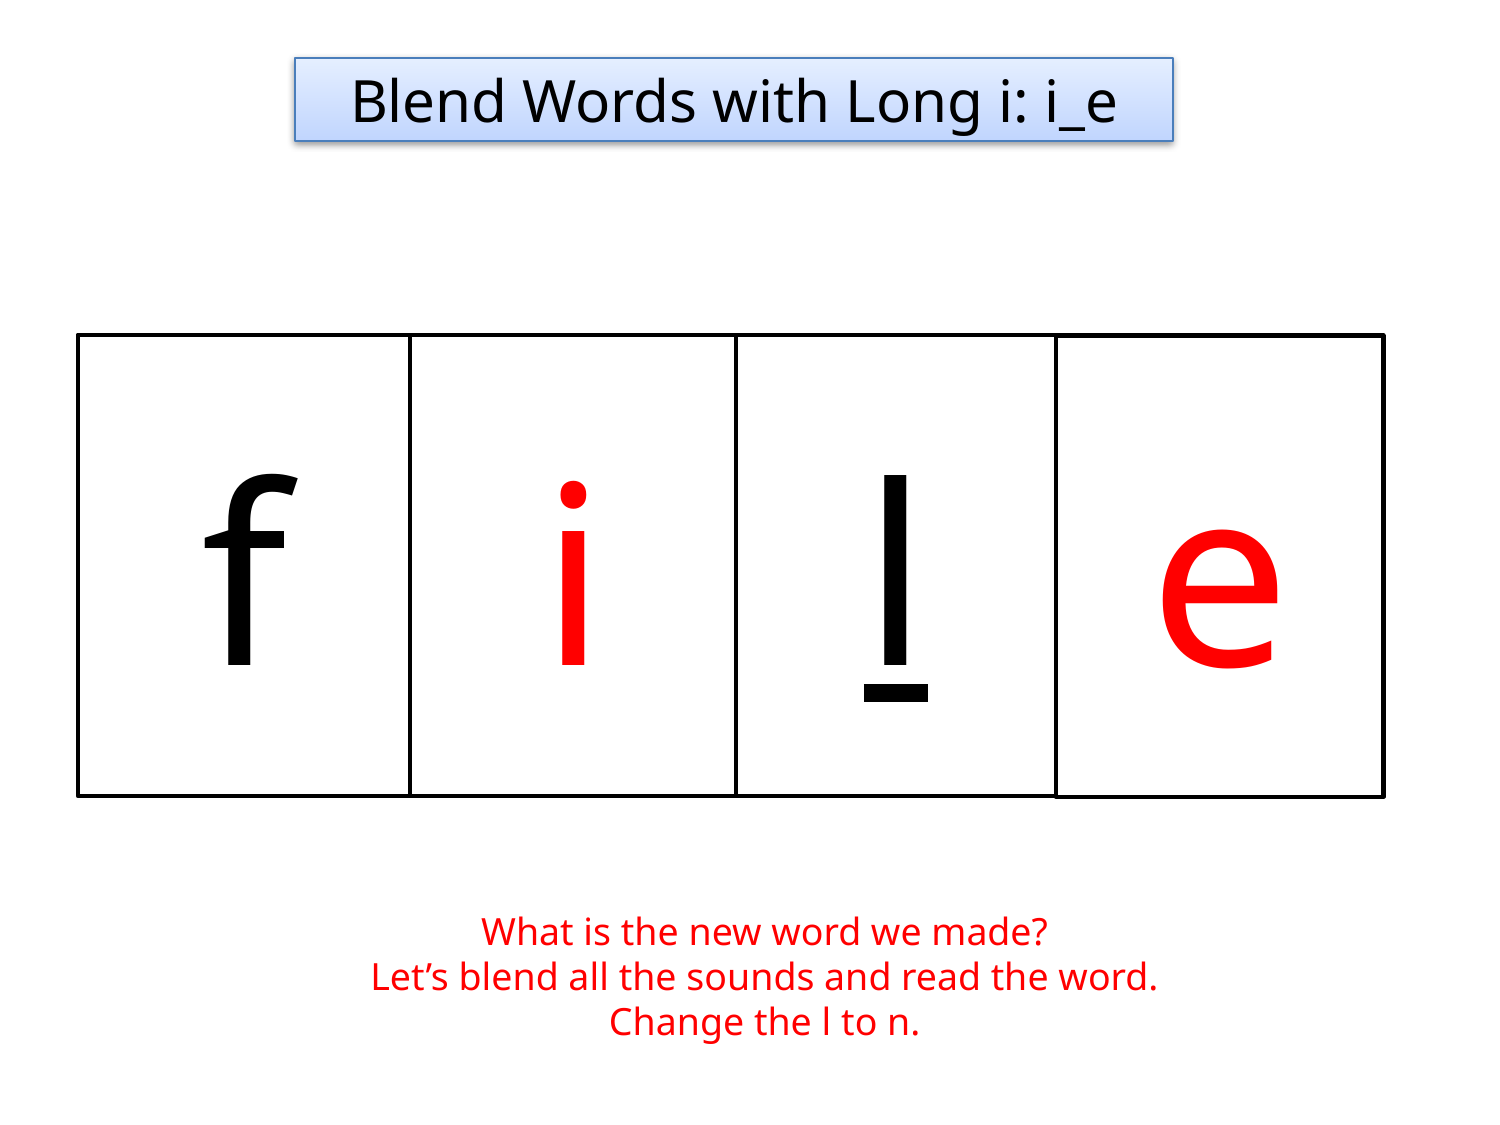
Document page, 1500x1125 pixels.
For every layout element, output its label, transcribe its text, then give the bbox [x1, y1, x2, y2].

text_box l [734, 333, 1054, 798]
text_box i [412, 333, 734, 798]
text_box e [1054, 333, 1386, 799]
text_box Blend Words with Long i: i_e [294, 57, 1174, 142]
text_box What is the new word we made? Let’s blend all the sounds and read the word. Change the l to n. [241, 900, 1288, 1051]
text_box f [76, 333, 412, 798]
